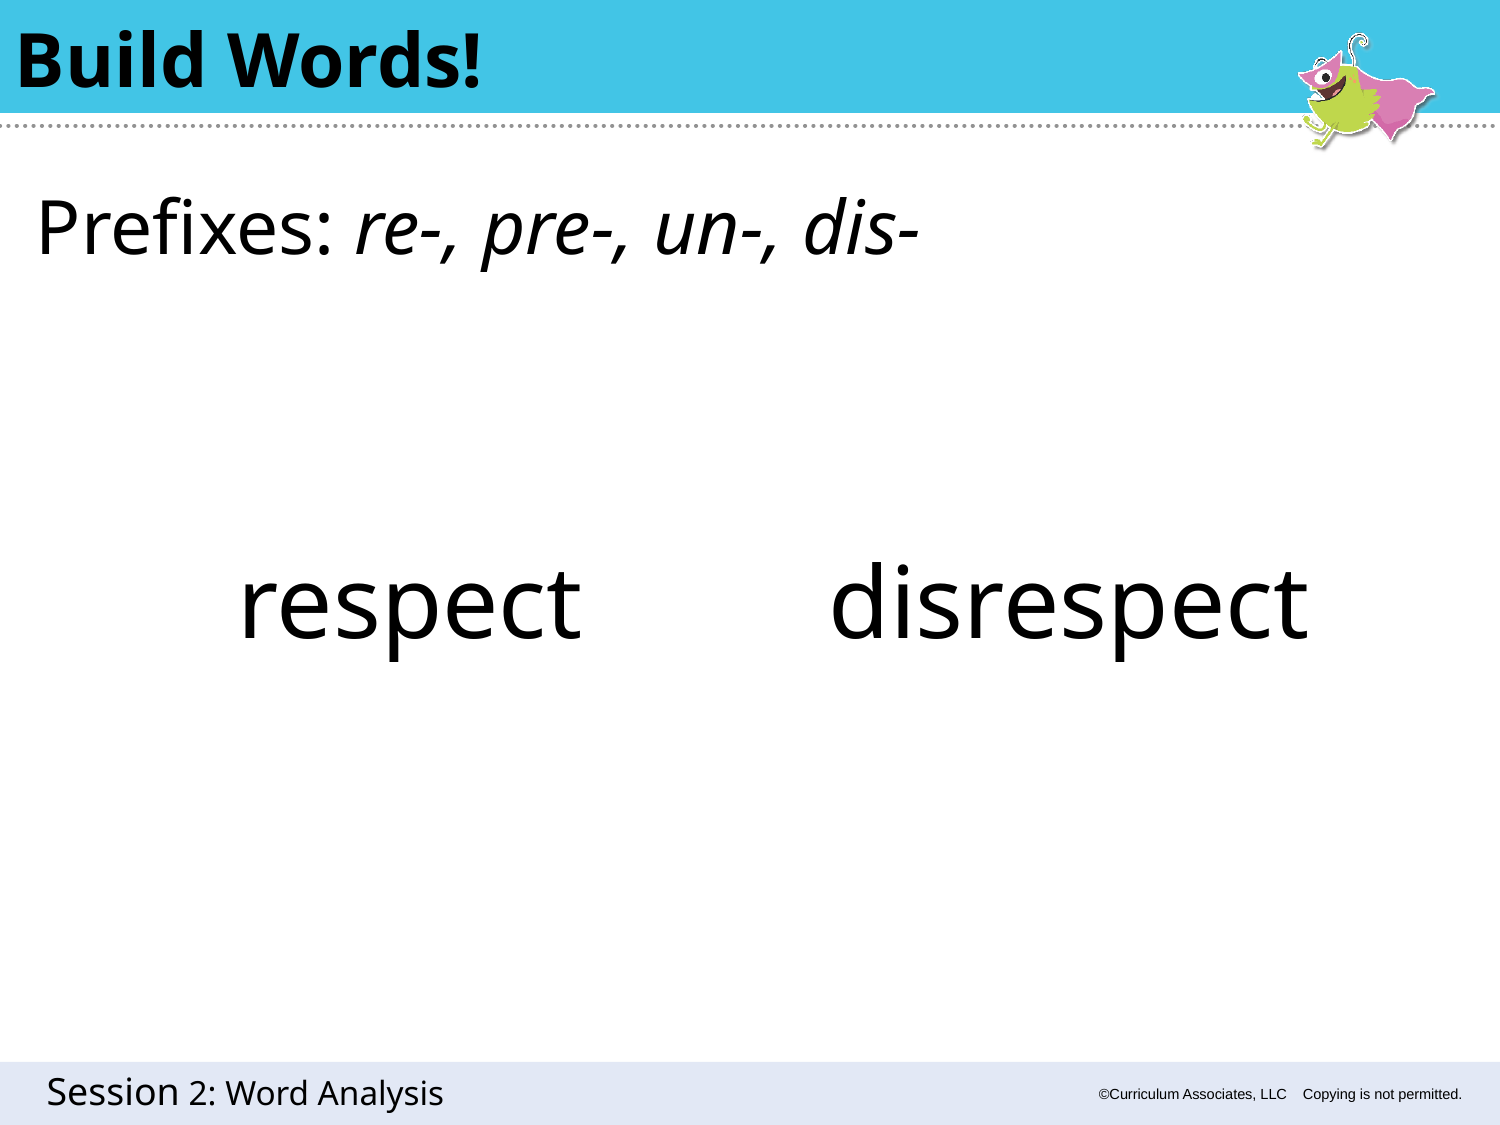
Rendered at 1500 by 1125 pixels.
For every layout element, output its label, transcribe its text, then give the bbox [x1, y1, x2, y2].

list disrespect [805, 531, 1334, 682]
list Prefixes: re-, pre-, un-, dis- [21, 166, 1446, 294]
list respect [185, 531, 636, 682]
list 2: Word Analysis [173, 1069, 1054, 1124]
list Build Words! [0, 0, 1425, 128]
picture [1287, 12, 1442, 166]
